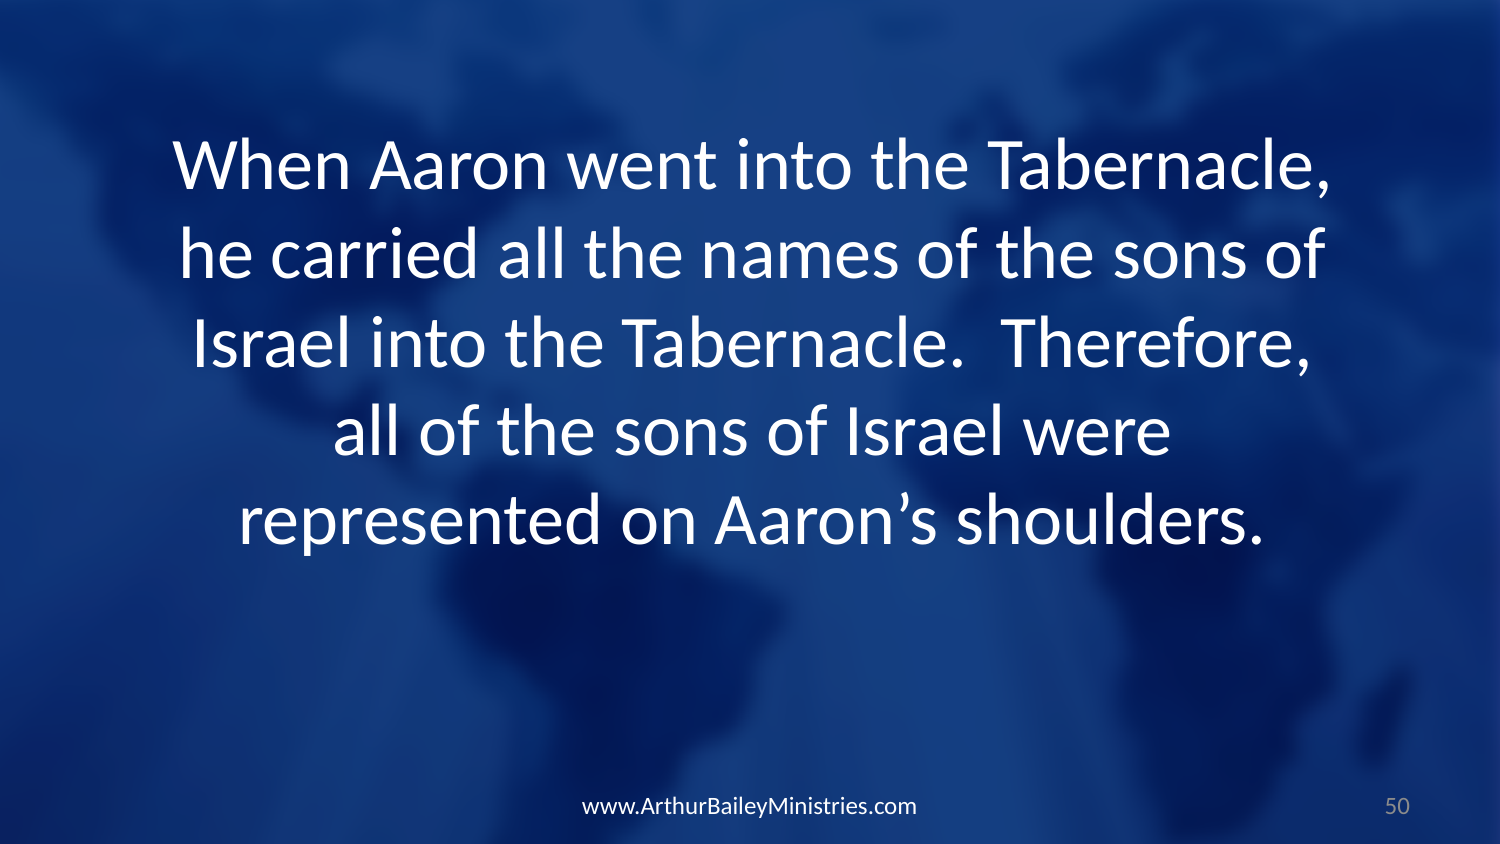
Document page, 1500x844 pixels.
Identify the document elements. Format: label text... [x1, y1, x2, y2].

footer www.ArthurBaileyMinistries.com [512, 782, 988, 827]
slide_number 50 [1074, 782, 1425, 827]
list When Aaron went into the Tabernacle, he carried all the names of the sons of Israel into the Tabernacle. Therefore, all of the sons of Israel were represented on Aaron’s shoulders. [151, 107, 1355, 741]
picture [0, 0, 1500, 844]
